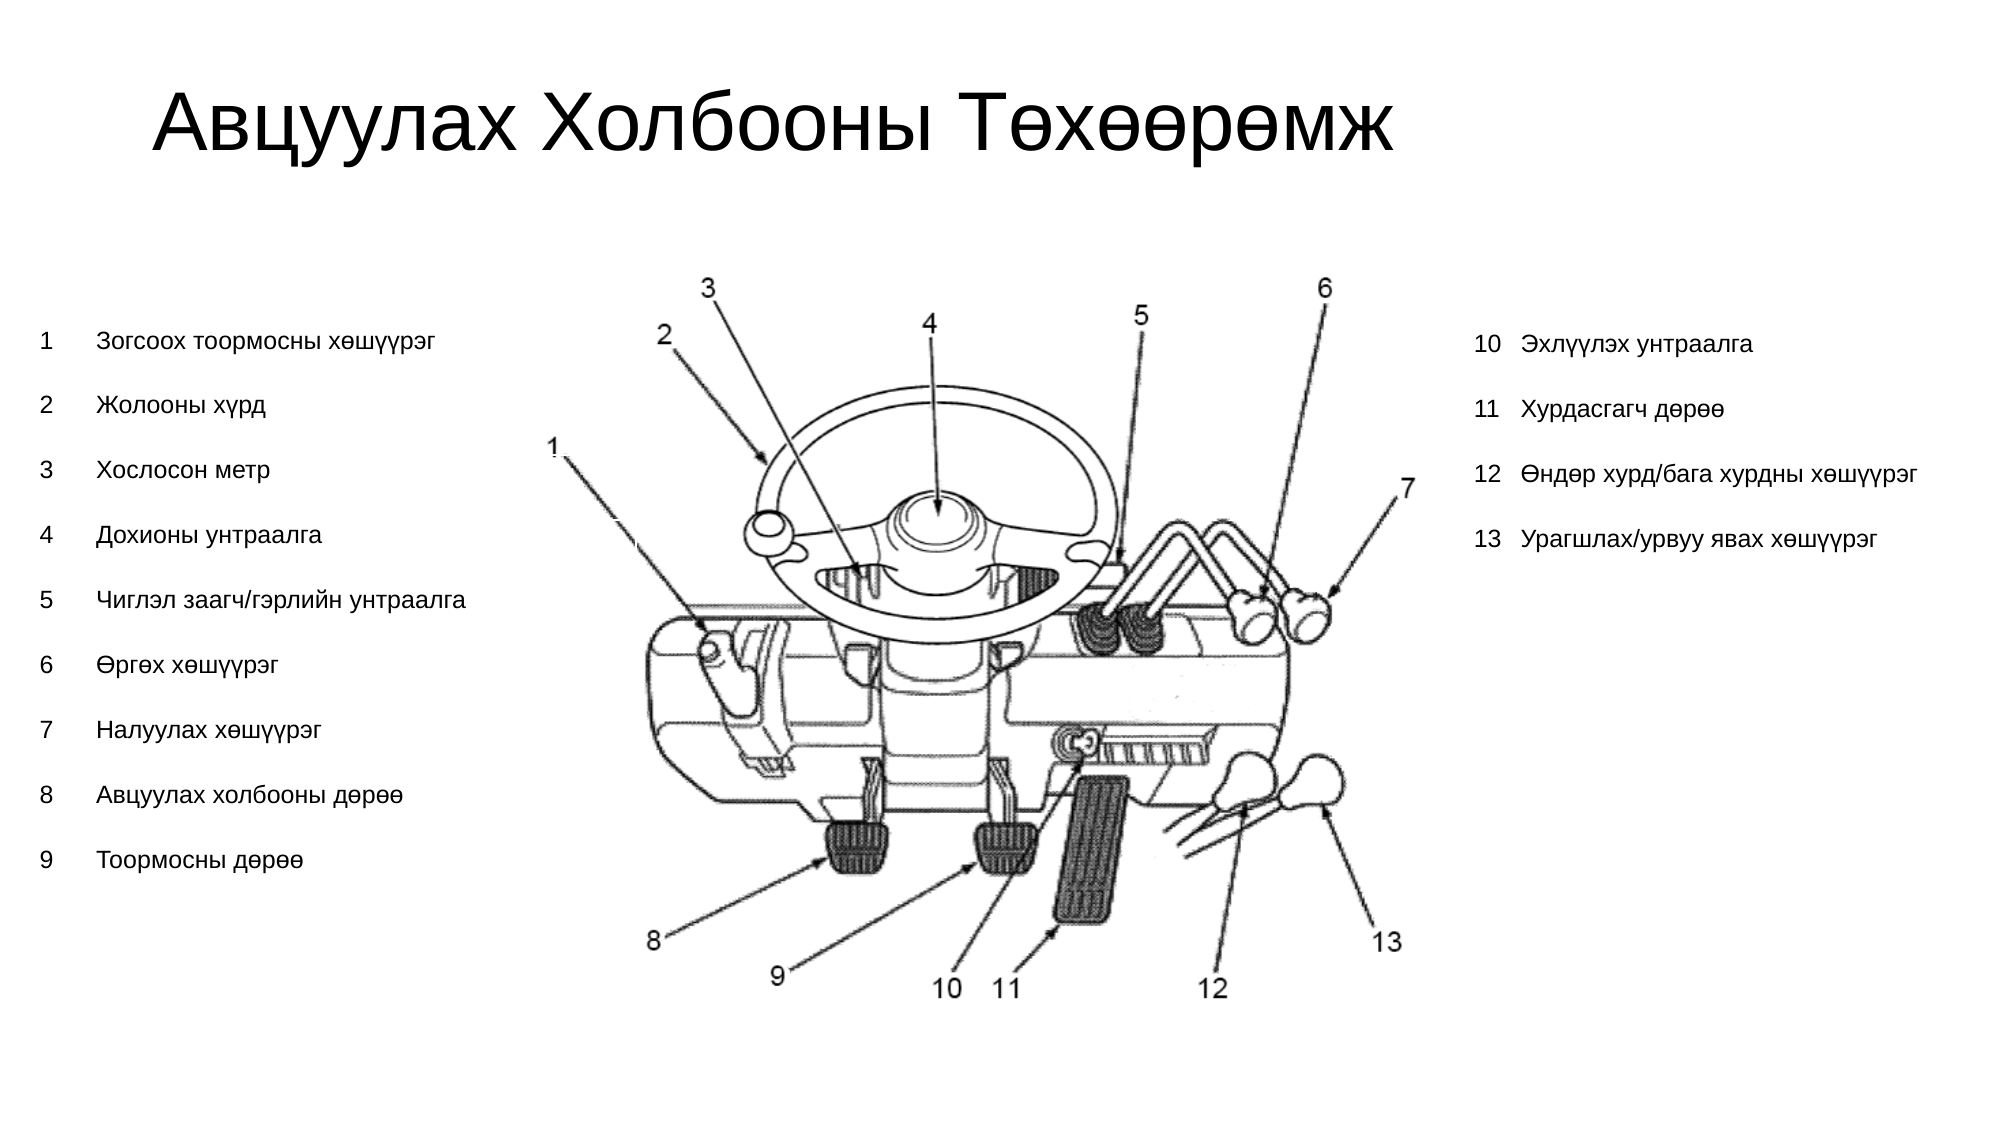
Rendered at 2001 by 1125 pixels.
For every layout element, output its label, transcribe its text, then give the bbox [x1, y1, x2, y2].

table_cell 5 [39, 586, 94, 649]
table_cell Тоормосны дөрөө [96, 846, 342, 909]
table_cell 2 [39, 393, 94, 454]
table_cell Авцуулах холбооны дөрөө [96, 781, 342, 844]
table_cell Хослосон метр [96, 456, 342, 519]
table_cell 8 [39, 781, 94, 844]
table_cell Чиглэл заагч/гэрлийн унтраалга [96, 586, 342, 649]
table_cell Хурдасгагч дөрөө [1595, 397, 1952, 458]
table_cell 4 [39, 521, 94, 584]
title Авцуулах Холбооны Төхөөрөмж [137, 59, 1863, 175]
table_cell Жолооны хүрд [96, 393, 342, 454]
table_cell Урагшлах/урвуу явах хөшүүрэг [1595, 525, 1952, 588]
table_header Эхлүүлэх унтраалга [1595, 330, 1952, 391]
table_cell 3 [39, 456, 94, 519]
table_cell Өргөх хөшүүрэг [96, 651, 342, 714]
picture [342, 219, 1595, 1031]
table_cell Дохионы унтраалга [96, 521, 342, 584]
table_cell Өндөр хурд/бага хурдны хөшүүрэг [1595, 460, 1952, 523]
table_cell 7 [39, 716, 94, 779]
table_header Зогсоох тоормосны хөшүүрэг [96, 326, 342, 387]
table_cell Налуулах хөшүүрэг [96, 716, 342, 779]
table_header 1 [39, 326, 94, 387]
table_cell 6 [39, 651, 94, 714]
table_cell 9 [39, 846, 94, 909]
